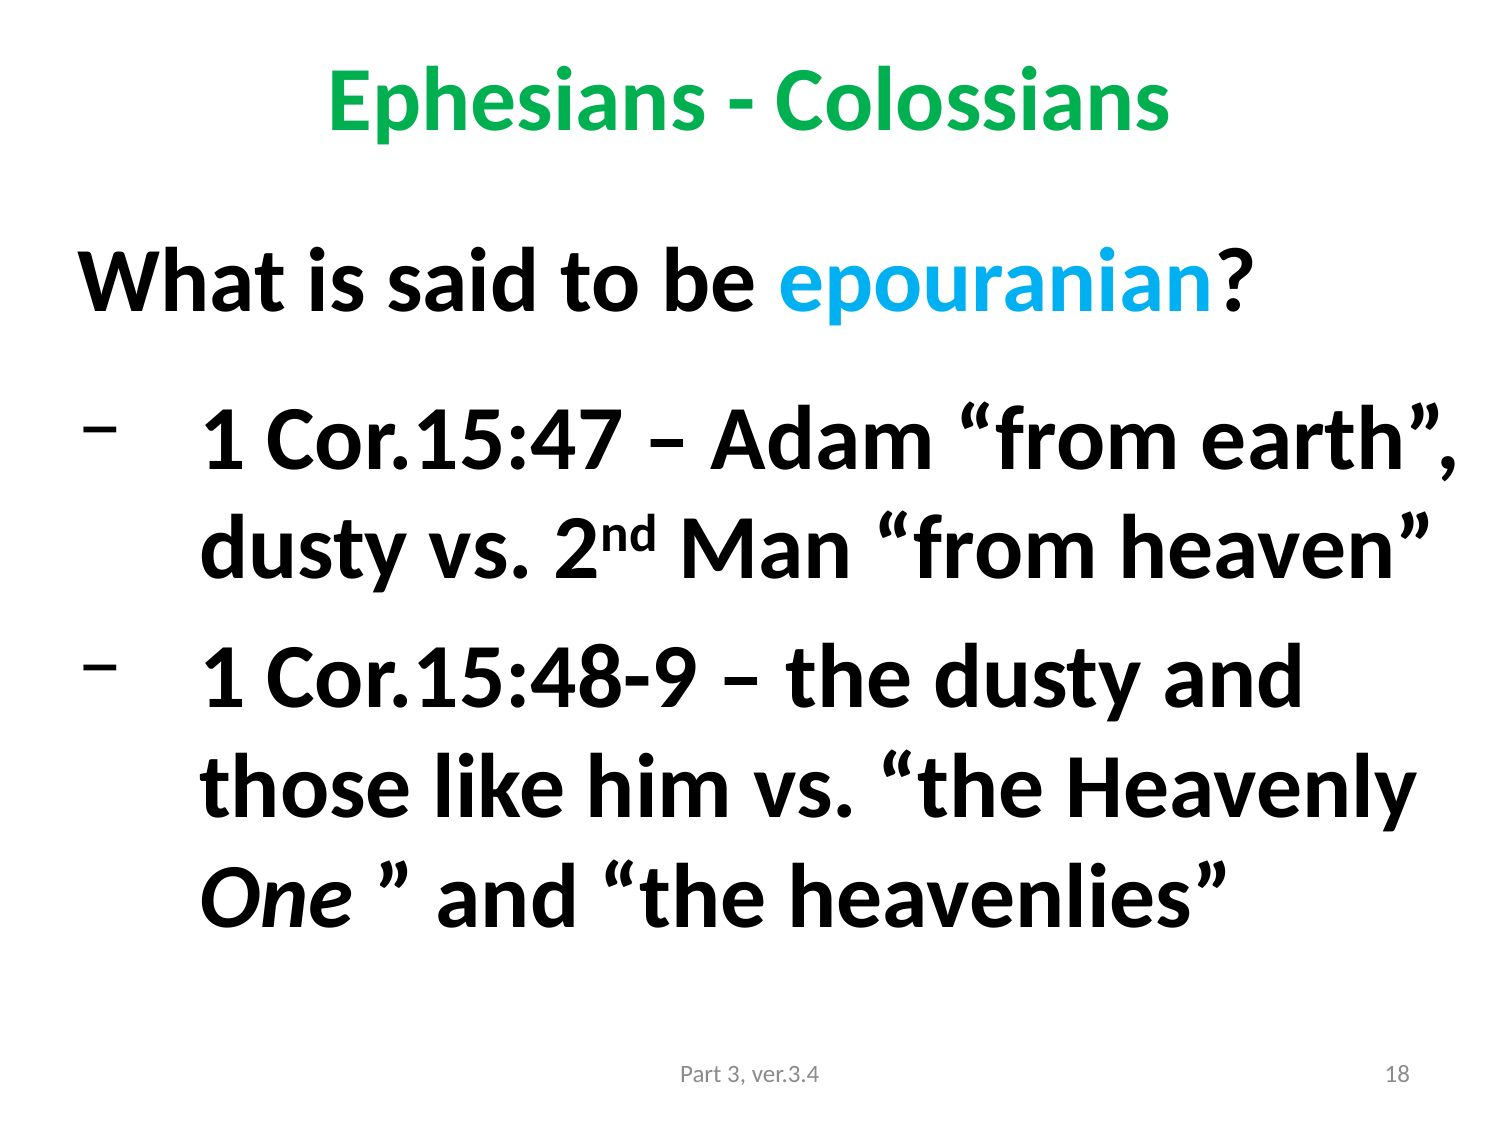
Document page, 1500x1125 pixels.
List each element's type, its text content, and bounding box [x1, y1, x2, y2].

footer Part 3, ver.3.4 [512, 1042, 988, 1103]
slide_number 18 [1074, 1042, 1425, 1103]
list What is said to be epouranian? 1 Cor.15:47 – Adam “from earth”, dusty vs. 2nd Man “from heaven” 1 Cor.15:48-9 – the dusty and those like him vs. “the Heavenly One ” and “the heavenlies” [62, 212, 1500, 988]
title Ephesians - Colossians [74, 0, 1426, 188]
